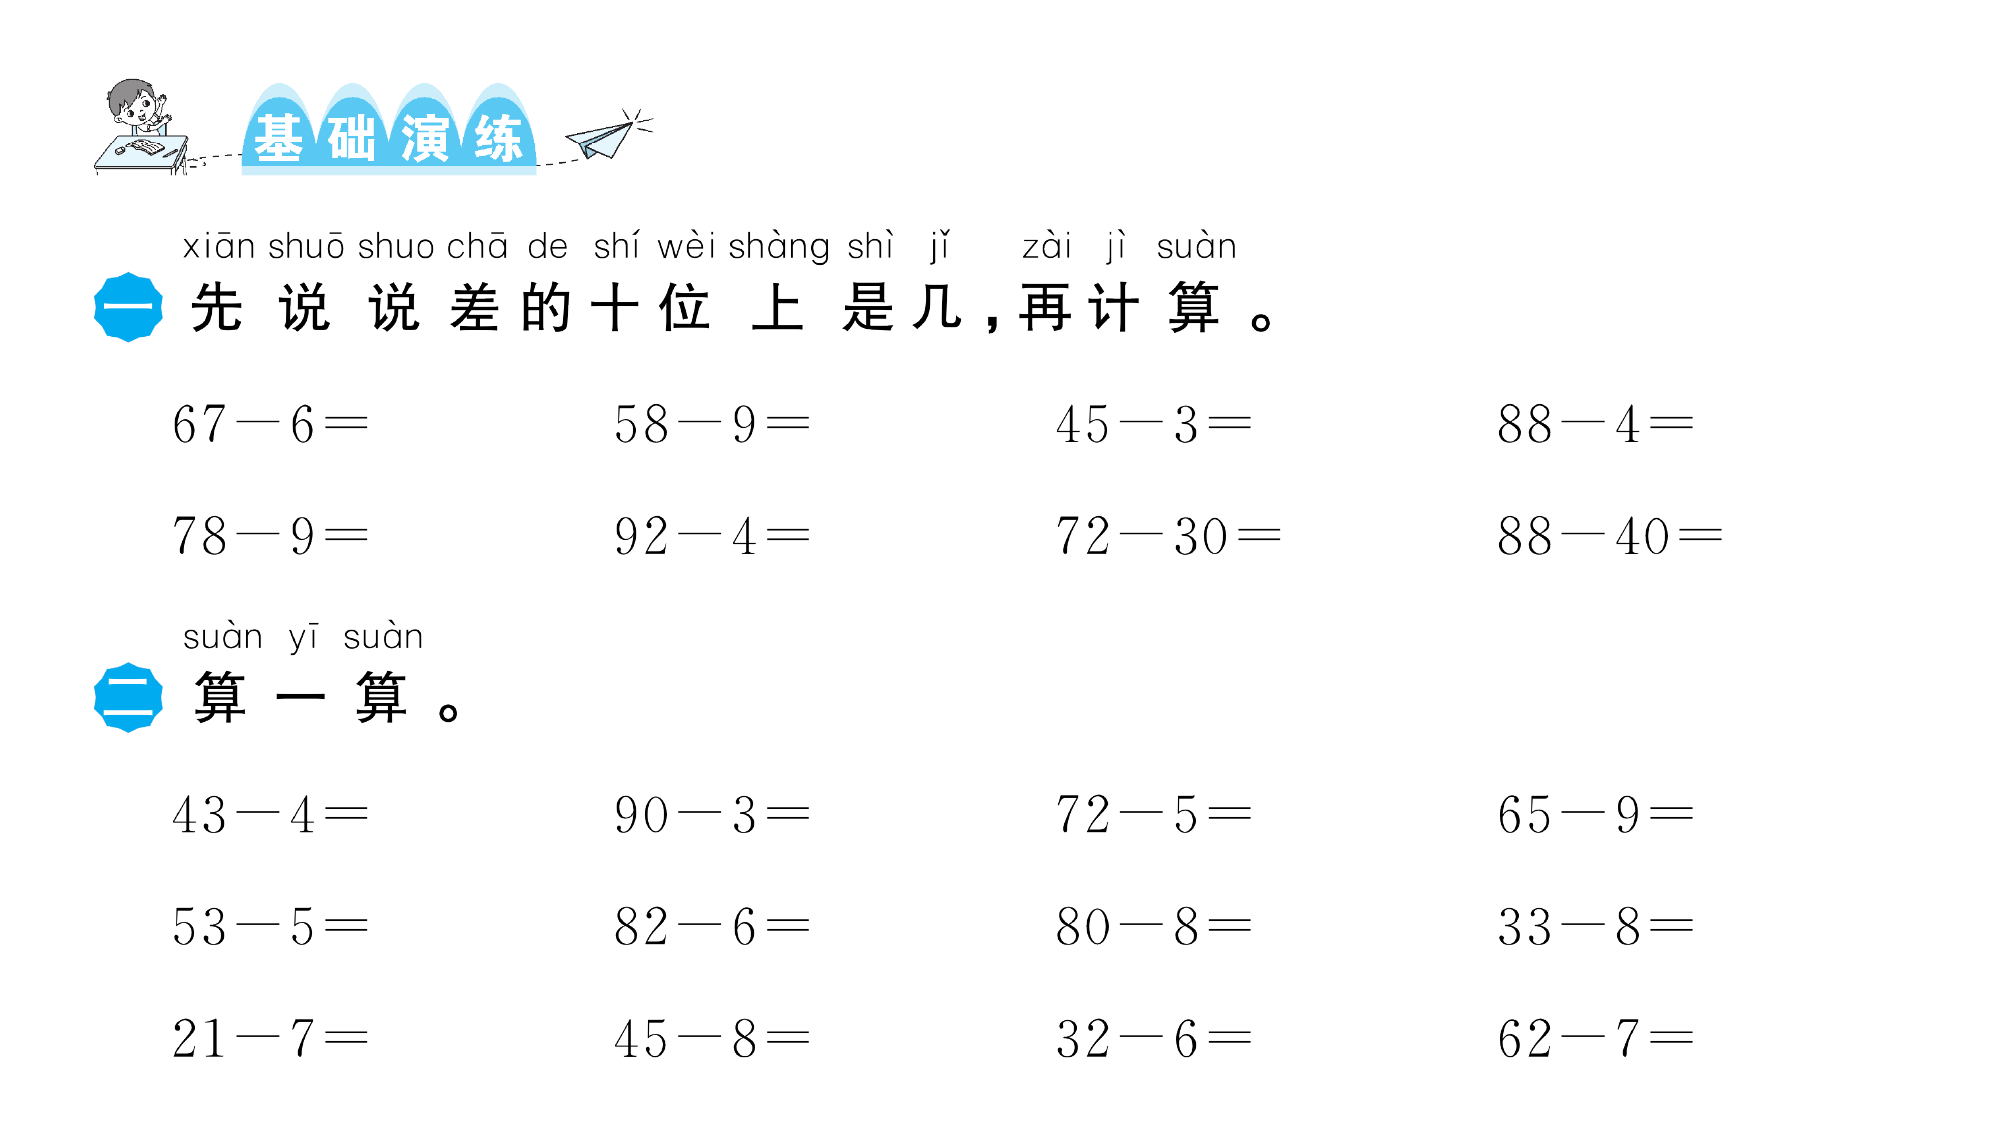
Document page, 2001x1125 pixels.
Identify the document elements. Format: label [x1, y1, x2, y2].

picture [90, 66, 1981, 1107]
